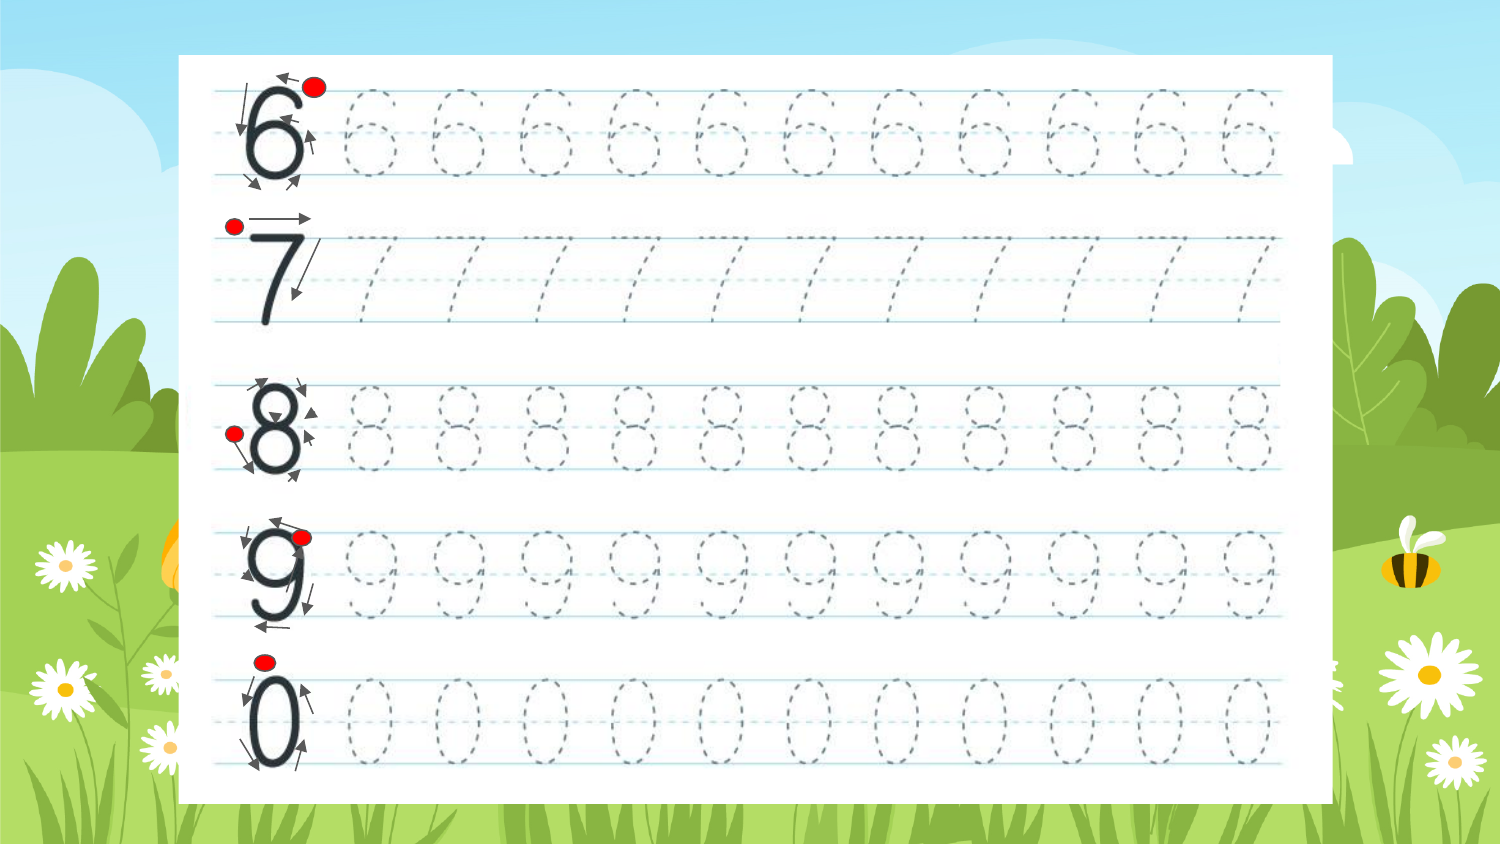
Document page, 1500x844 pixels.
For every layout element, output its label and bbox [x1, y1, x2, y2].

text_box [295, 738, 305, 772]
text_box [286, 173, 301, 191]
text_box [243, 173, 262, 191]
text_box [243, 572, 255, 582]
text_box [303, 429, 312, 447]
text_box [243, 526, 250, 550]
text_box [275, 75, 300, 82]
text_box [278, 116, 300, 123]
text_box [243, 676, 255, 708]
text_box [303, 411, 316, 420]
picture [0, 0, 1500, 844]
text_box [303, 583, 314, 616]
text_box [268, 411, 280, 420]
text_box [268, 518, 302, 530]
text_box [296, 377, 307, 398]
text_box [287, 468, 301, 482]
text_box [246, 377, 269, 391]
text_box [239, 738, 260, 772]
text_box [291, 238, 321, 302]
text_box [300, 683, 314, 715]
text_box [286, 545, 302, 593]
text_box [239, 82, 248, 137]
text_box [234, 441, 255, 475]
text_box [307, 129, 314, 155]
